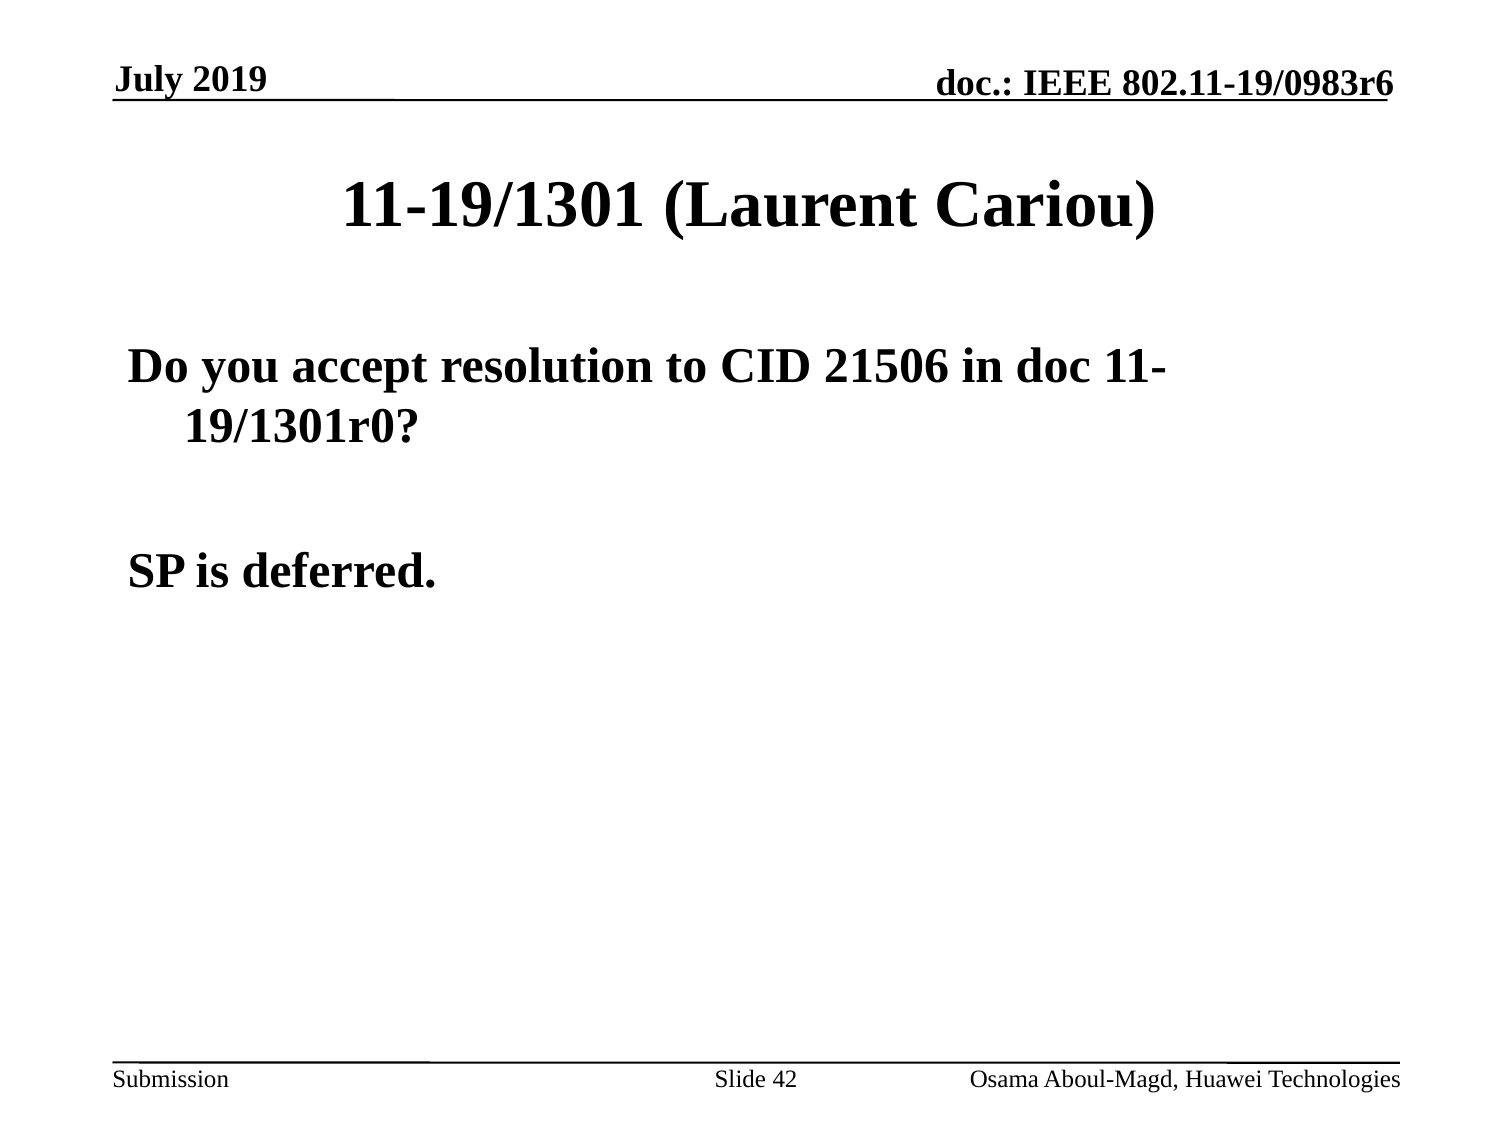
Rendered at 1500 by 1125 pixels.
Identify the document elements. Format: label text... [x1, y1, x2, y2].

list Do you accept resolution to CID 21506 in doc 11-19/1301r0? SP is deferred. [112, 324, 1388, 1000]
footer Osama Aboul-Magd, Huawei Technologies [878, 1061, 1402, 1093]
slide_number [114, 54, 423, 100]
title 11-19/1301 (Laurent Cariou) [112, 112, 1388, 288]
slide_number Slide 42 [712, 1061, 800, 1123]
